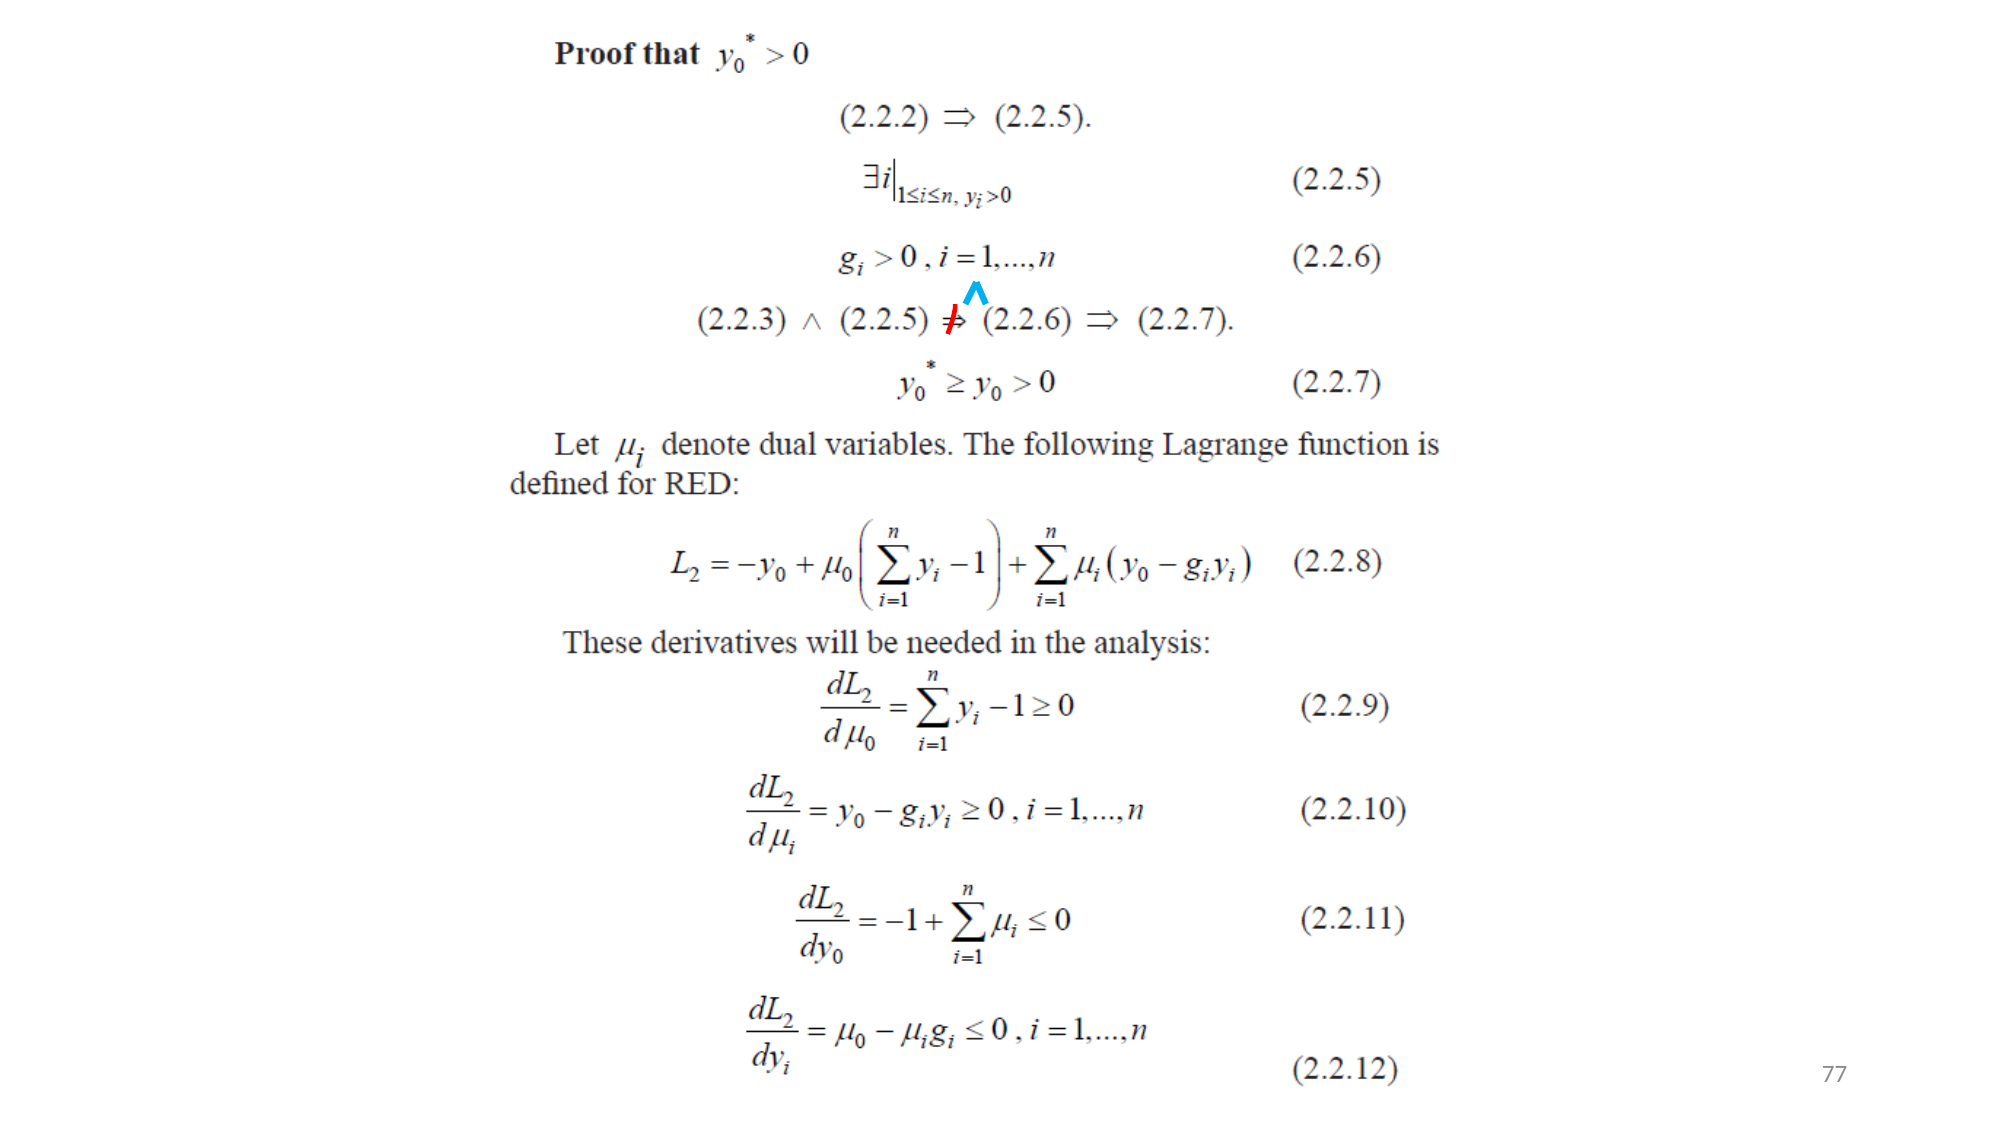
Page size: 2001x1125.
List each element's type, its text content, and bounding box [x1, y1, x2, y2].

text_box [965, 282, 976, 305]
picture [484, 22, 1512, 1098]
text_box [976, 282, 986, 305]
slide_number 77 [1412, 1042, 1863, 1103]
